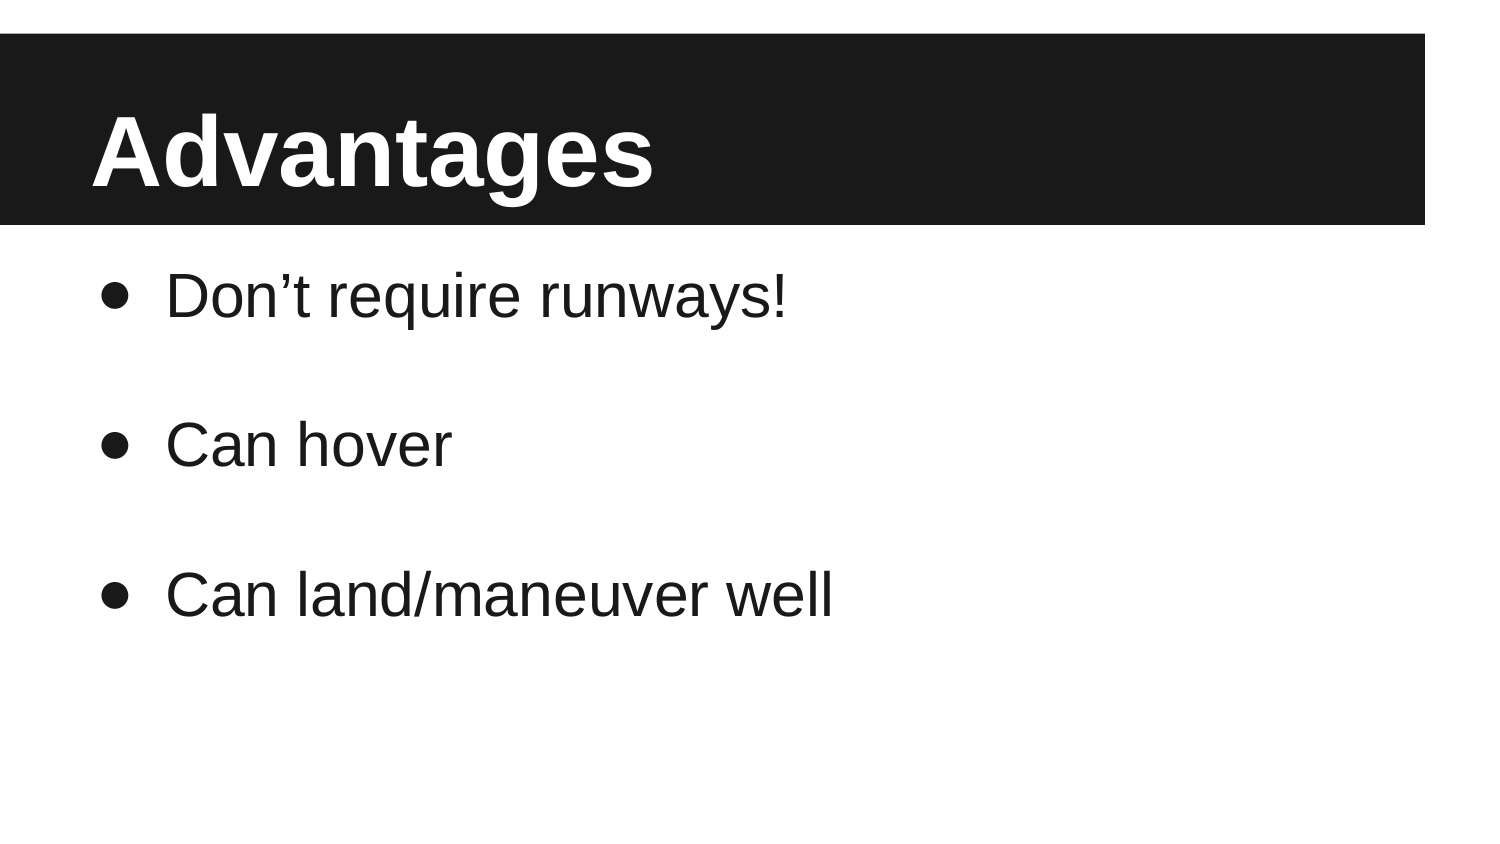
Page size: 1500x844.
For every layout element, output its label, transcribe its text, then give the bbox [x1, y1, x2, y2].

list Don’t require runways! Can hover Can land/maneuver well [75, 239, 1425, 808]
title Advantages [75, 33, 1425, 221]
